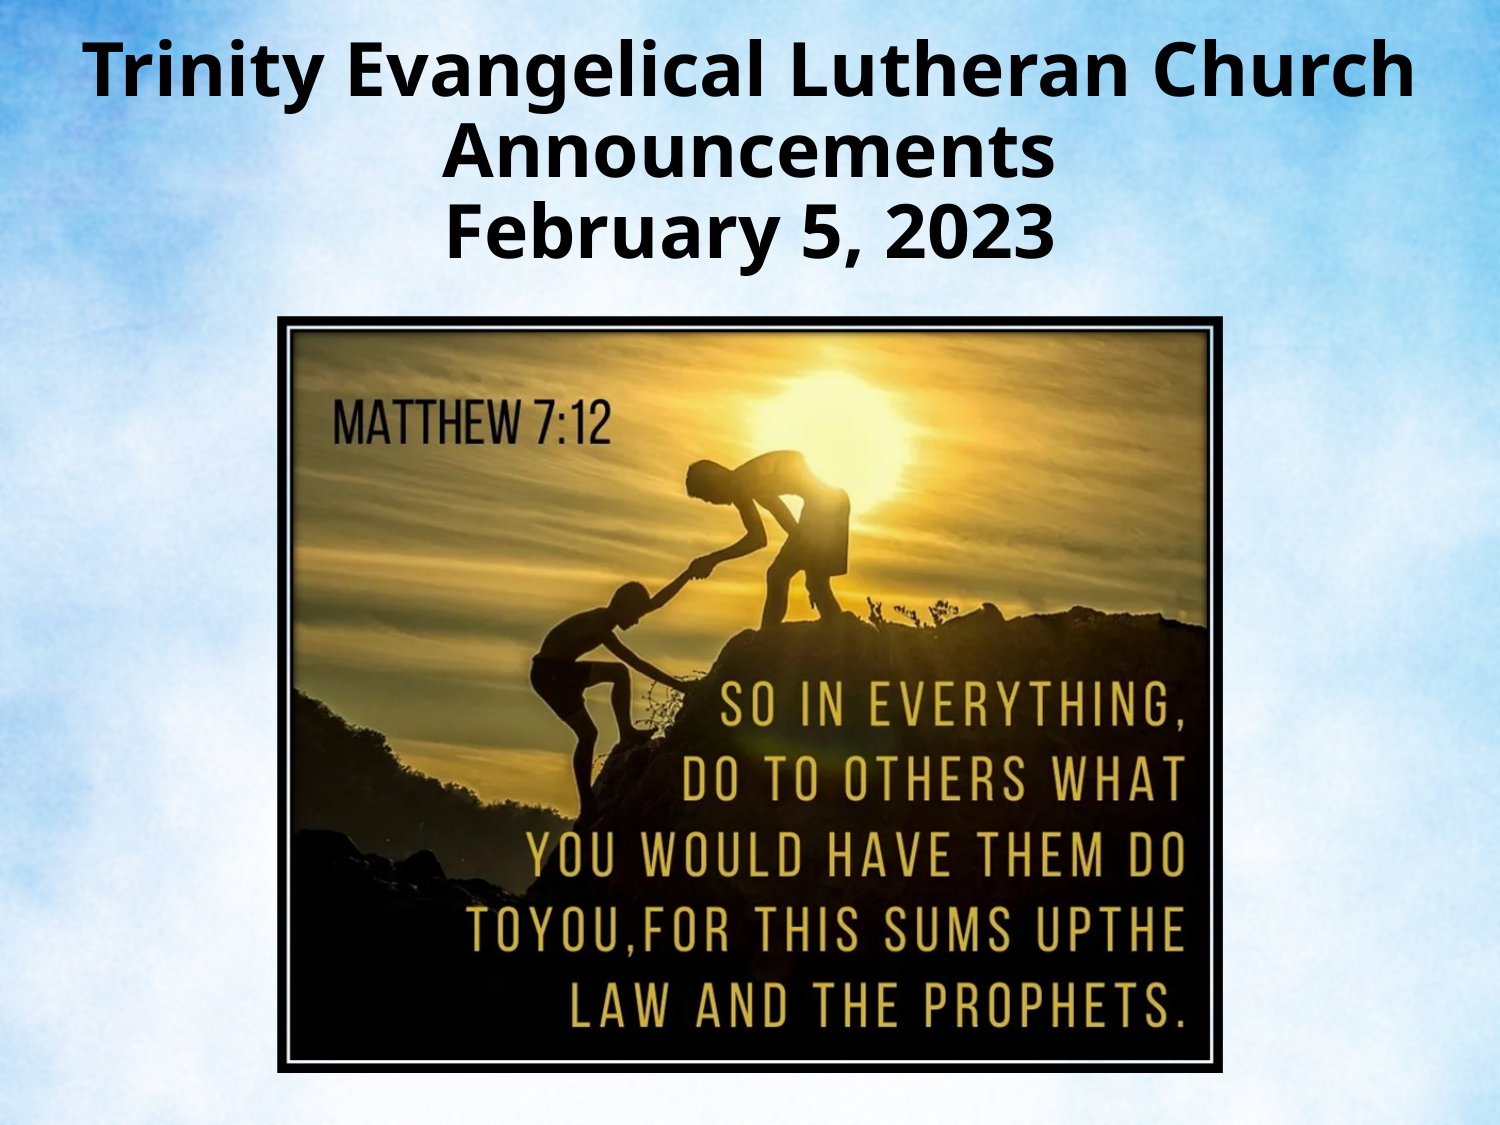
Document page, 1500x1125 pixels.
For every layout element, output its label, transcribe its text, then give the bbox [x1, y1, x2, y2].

text_box Trinity Evangelical Lutheran Church Announcements February 5, 2023 [0, 1, 1500, 283]
picture [0, 283, 1500, 1125]
